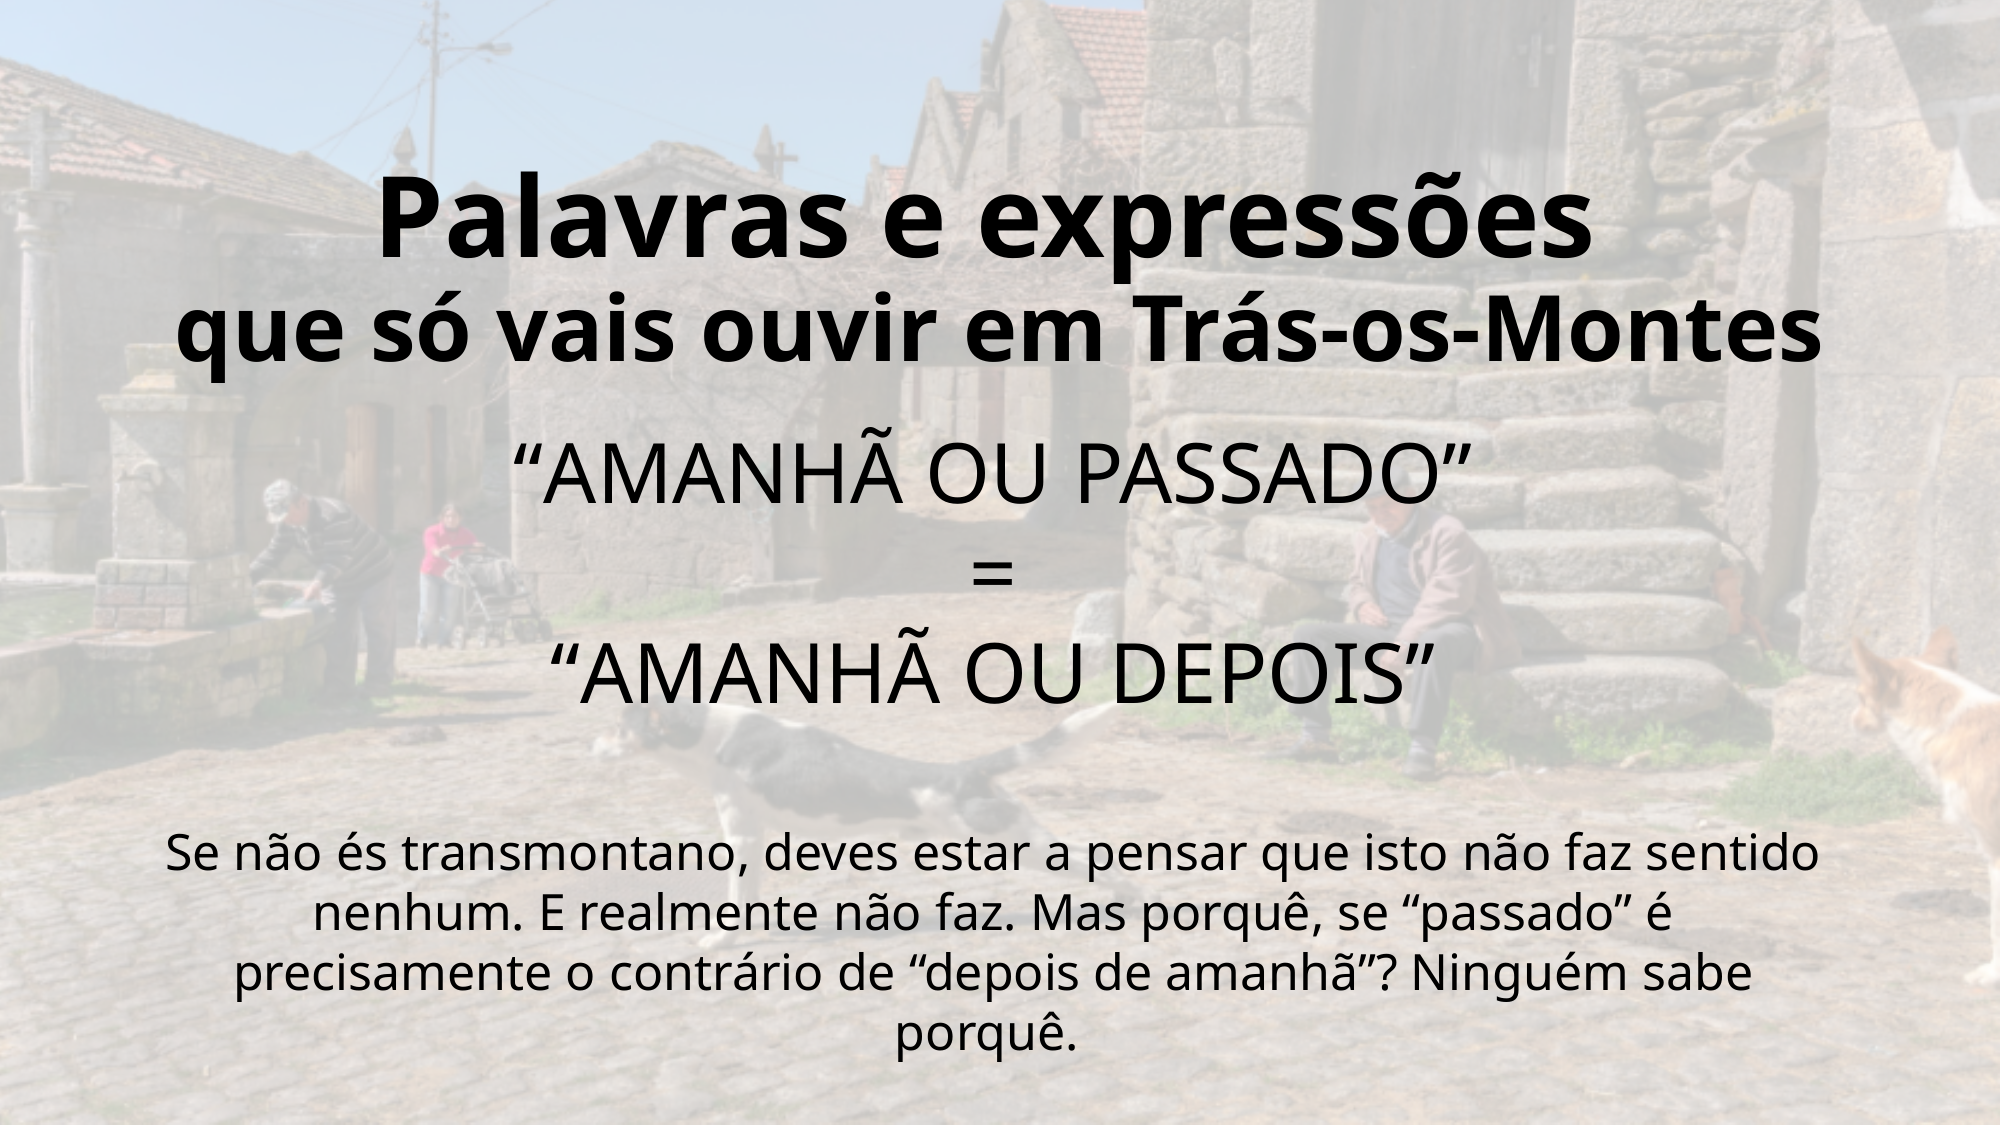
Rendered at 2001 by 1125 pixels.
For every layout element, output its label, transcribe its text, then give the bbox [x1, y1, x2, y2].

text_box “AMANHÃ OU PASSADO” = “AMANHÃ OU DEPOIS” Se não és transmontano, deves estar a pensar que isto não faz sentido nenhum. E realmente não faz. Mas porquê, se “passado” é precisamente o contrário de “depois de amanhã”? Ninguém sabe porquê. [137, 413, 1850, 1125]
title Palavras e expressões que só vais ouvir em Trás-os-Montes [80, 152, 1920, 414]
